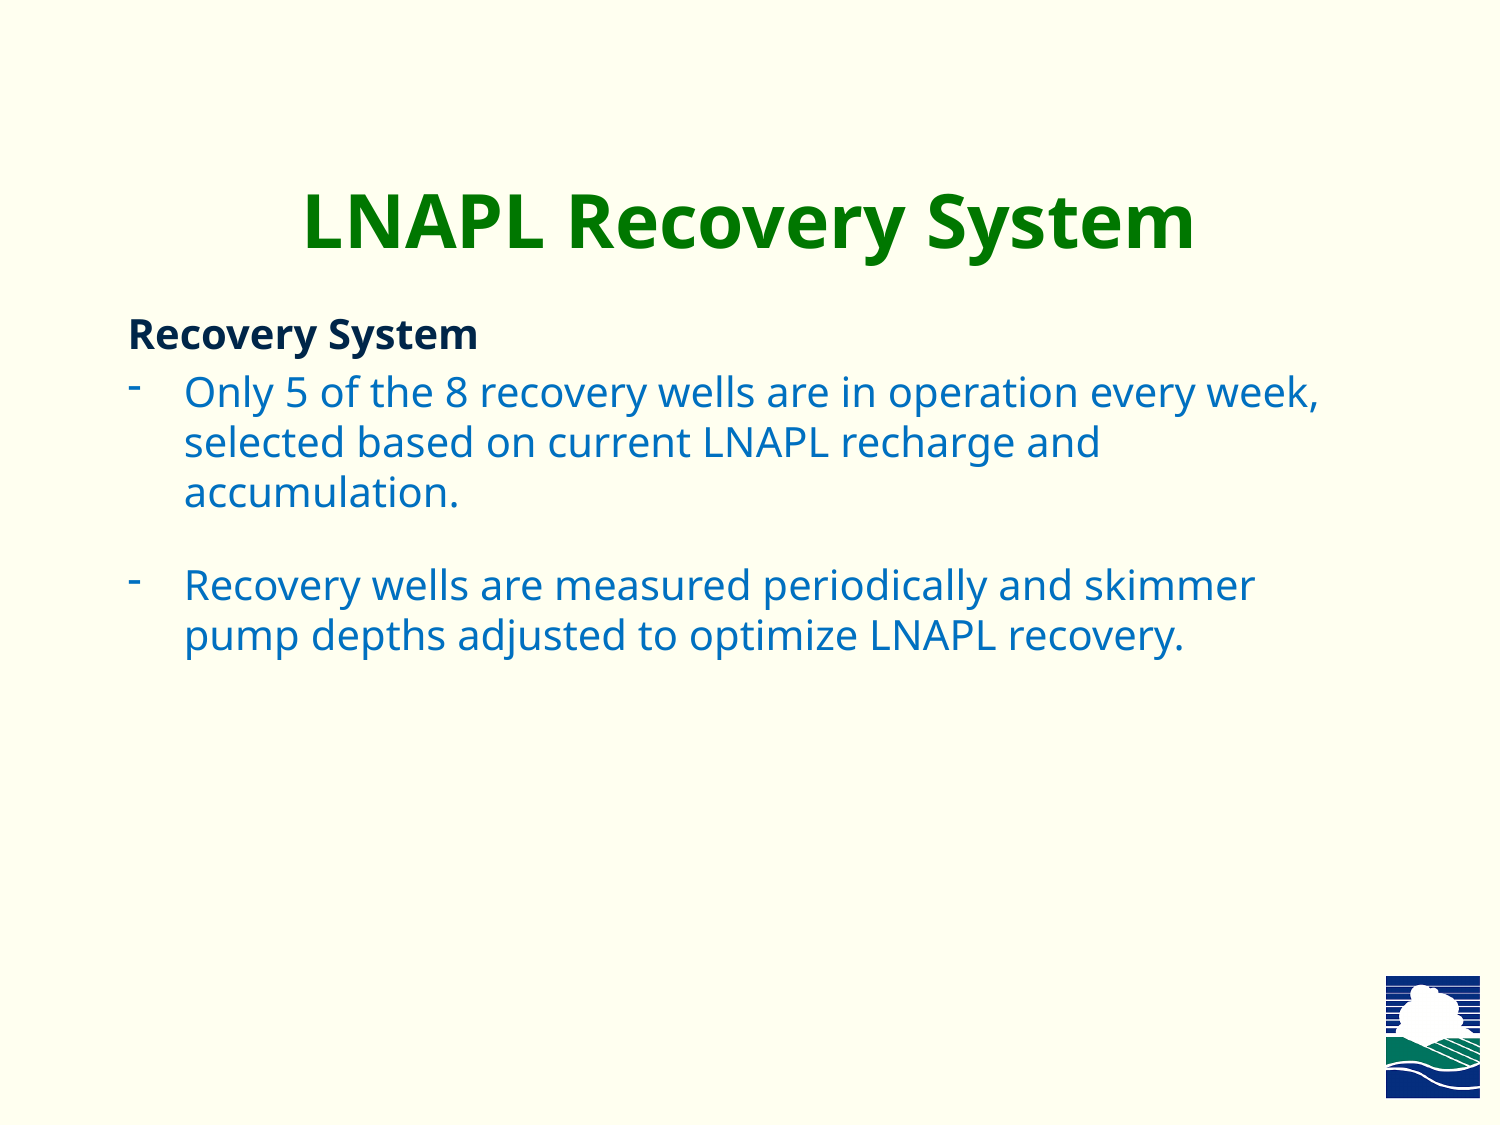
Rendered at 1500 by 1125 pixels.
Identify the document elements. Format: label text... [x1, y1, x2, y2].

title LNAPL Recovery System [112, 149, 1388, 288]
subtitle Recovery System Only 5 of the 8 recovery wells are in operation every week, selected based on current LNAPL recharge and accumulation. Recovery wells are measured periodically and skimmer pump depths adjusted to optimize LNAPL recovery. [112, 299, 1388, 751]
picture [1384, 975, 1481, 1100]
